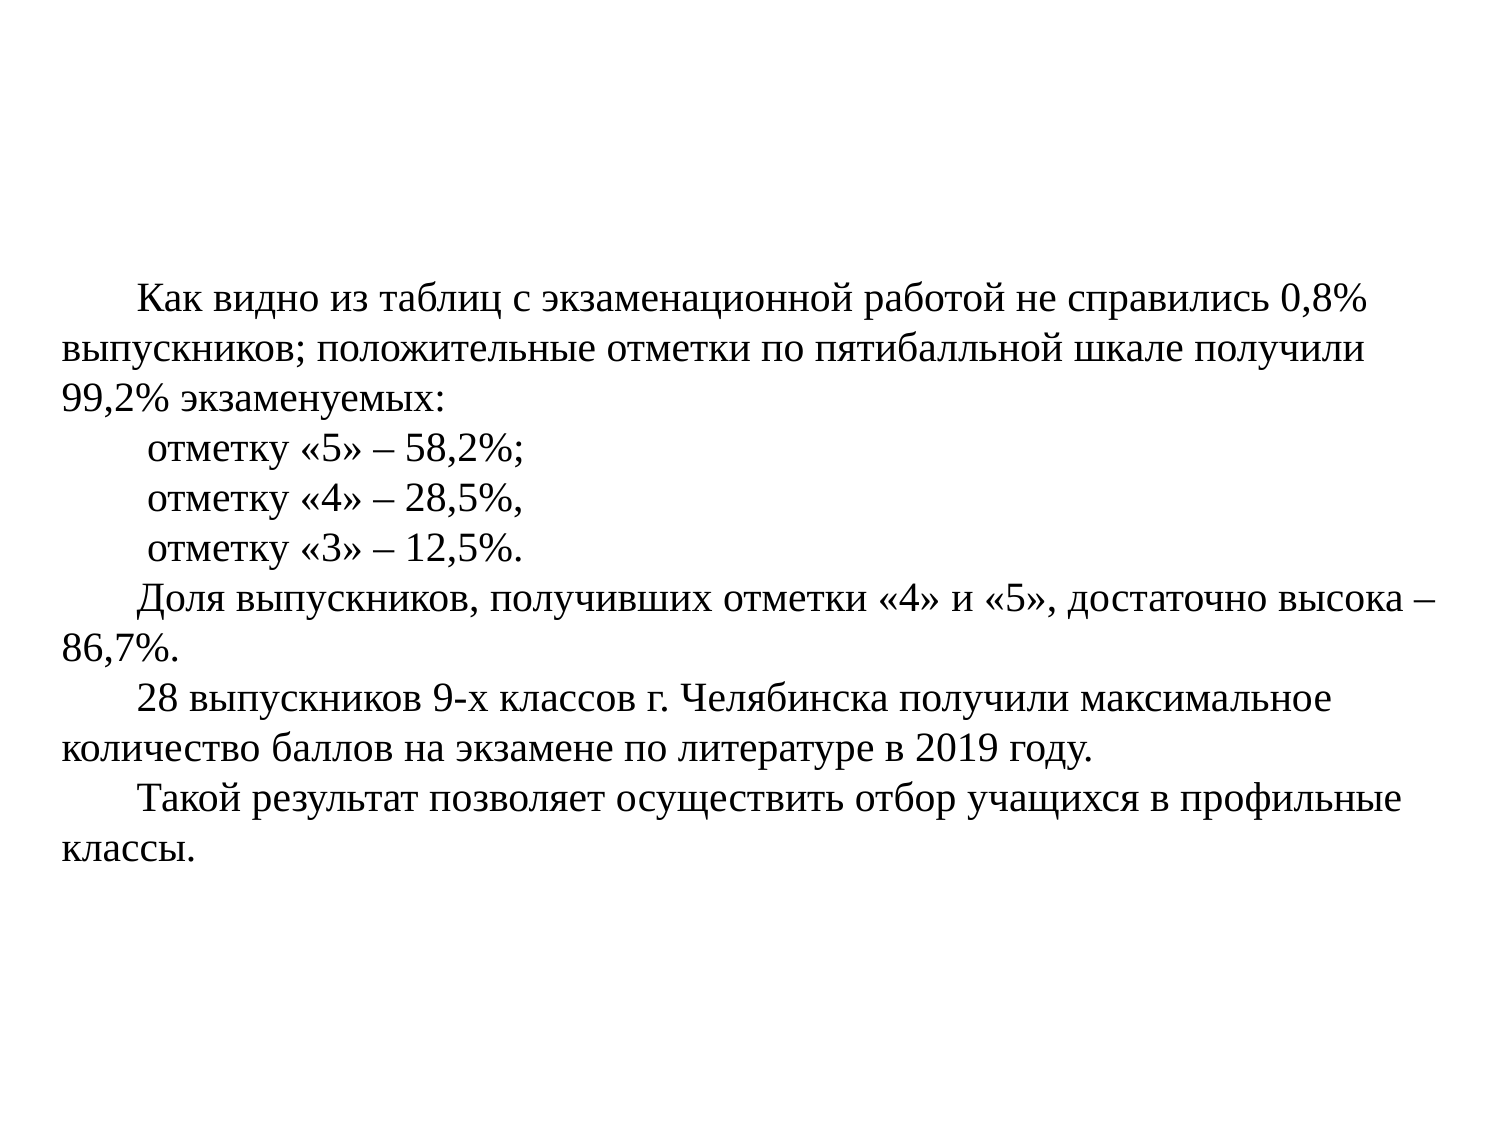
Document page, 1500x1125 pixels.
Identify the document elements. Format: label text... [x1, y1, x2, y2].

text_box Как видно из таблиц с экзаменационной работой не справились 0,8% выпускников; положительные отметки по пятибалльной шкале получили 99,2% экзаменуемых: отметку «5» – 58,2%; отметку «4» – 28,5%, отметку «3» – 12,5%. Доля выпускников, получивших отметки «4» и «5», достаточно высока – 86,7%. 28 выпускников 9-х классов г. Челябинска получили максимальное количество баллов на экзамене по литературе в 2019 году. Такой результат позволяет осуществить отбор учащихся в профильные классы. [46, 262, 1465, 878]
